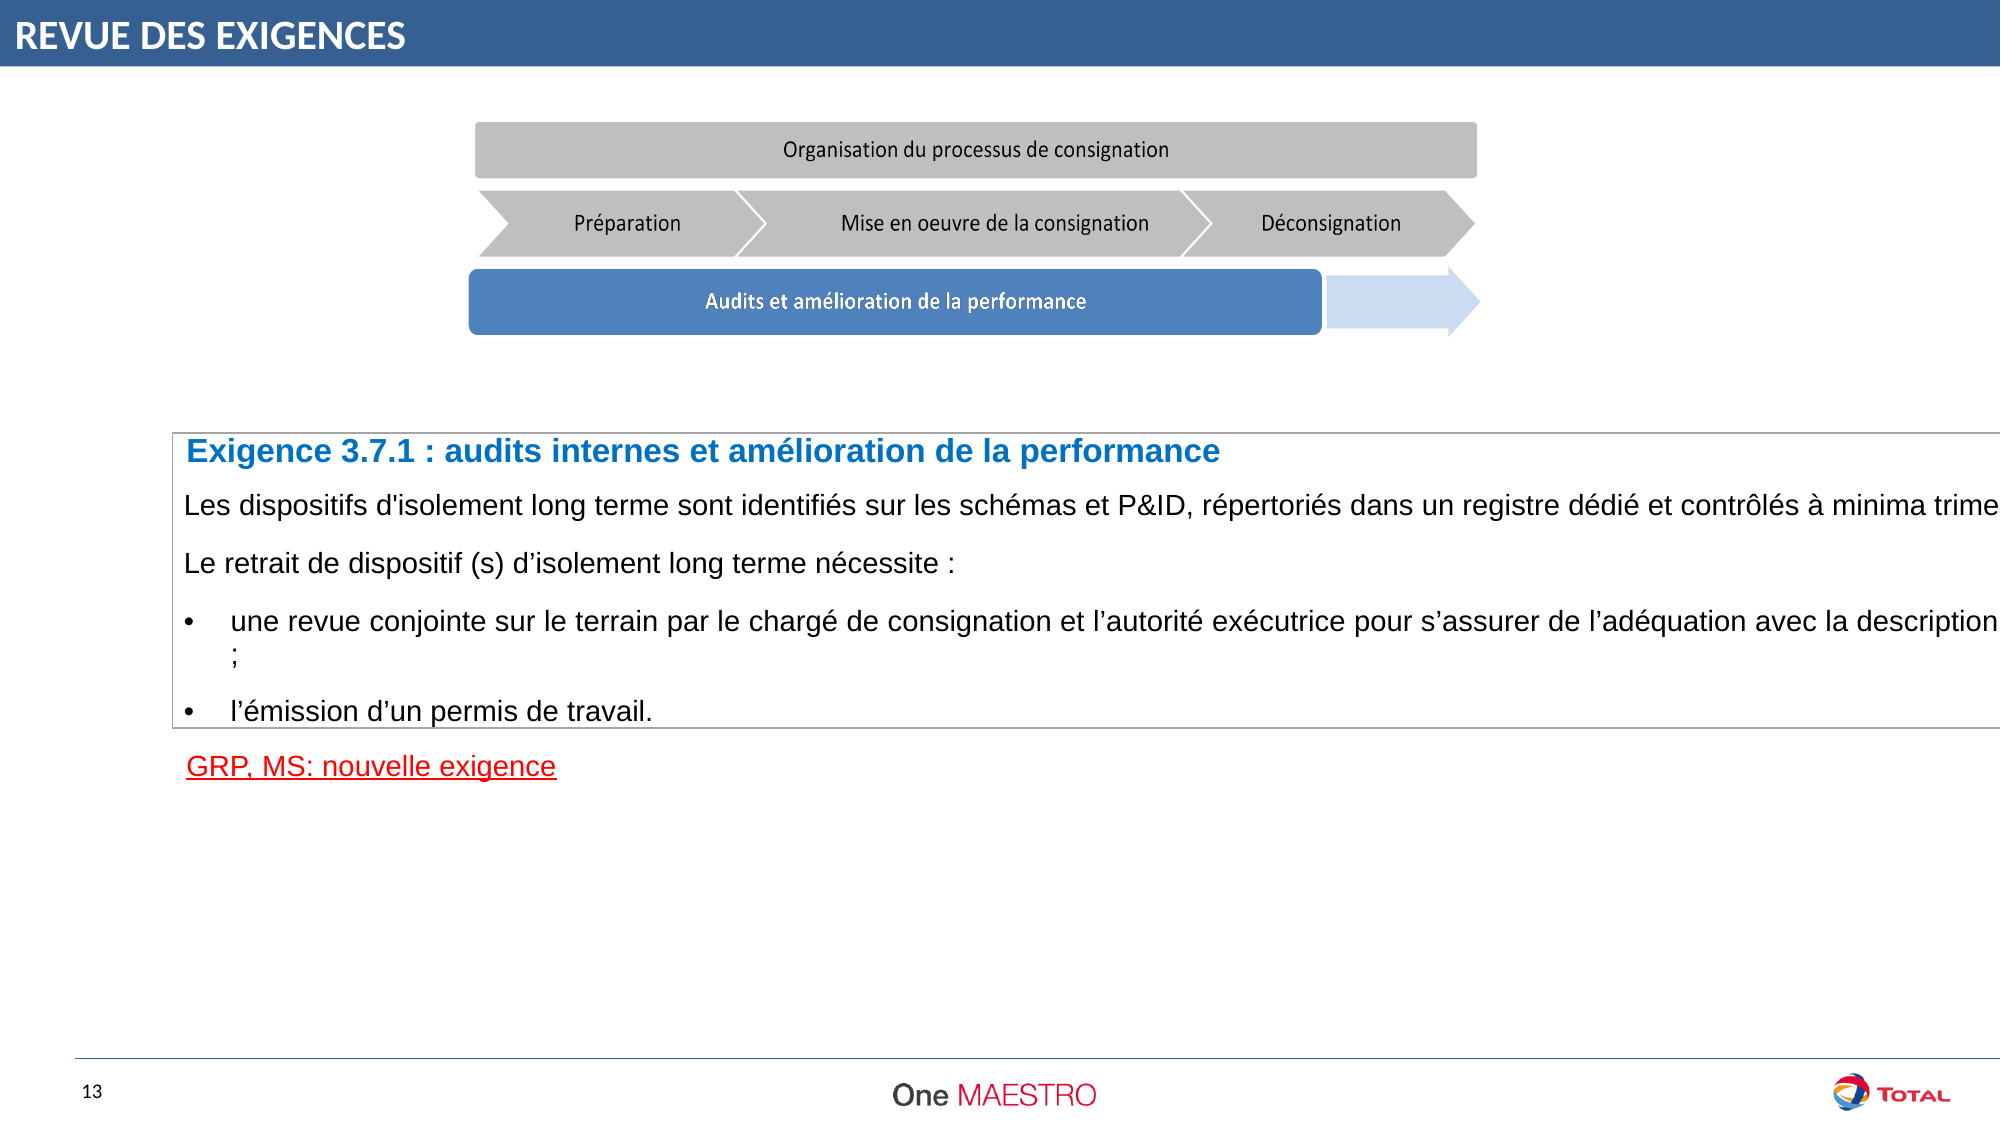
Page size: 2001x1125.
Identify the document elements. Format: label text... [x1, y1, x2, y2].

picture [1826, 1065, 1957, 1118]
table_cell Les dispositifs d'isolement long terme sont identifiés sur les schémas et P&ID, répertoriés dans un registre dédié et contrôlés à minima trimestriellement. Le retrait de dispositif (s) d’isolement long terme nécessite : une revue conjointe sur le terrain par le chargé de consignation et l’autorité exécutrice pour s’assurer de l’adéquation avec la description des travaux prévus ; l’émission d’un permis de travail. [173, 489, 2000, 727]
text_box GRP, MS: nouvelle exigence [171, 739, 1932, 790]
picture [385, 101, 1485, 374]
table_header {Exigence 3.7.1 : audits internes et amélioration de la performance [173, 434, 2000, 489]
list REVUE DES EXIGENCES [0, 0, 1036, 67]
picture [893, 1083, 1096, 1106]
